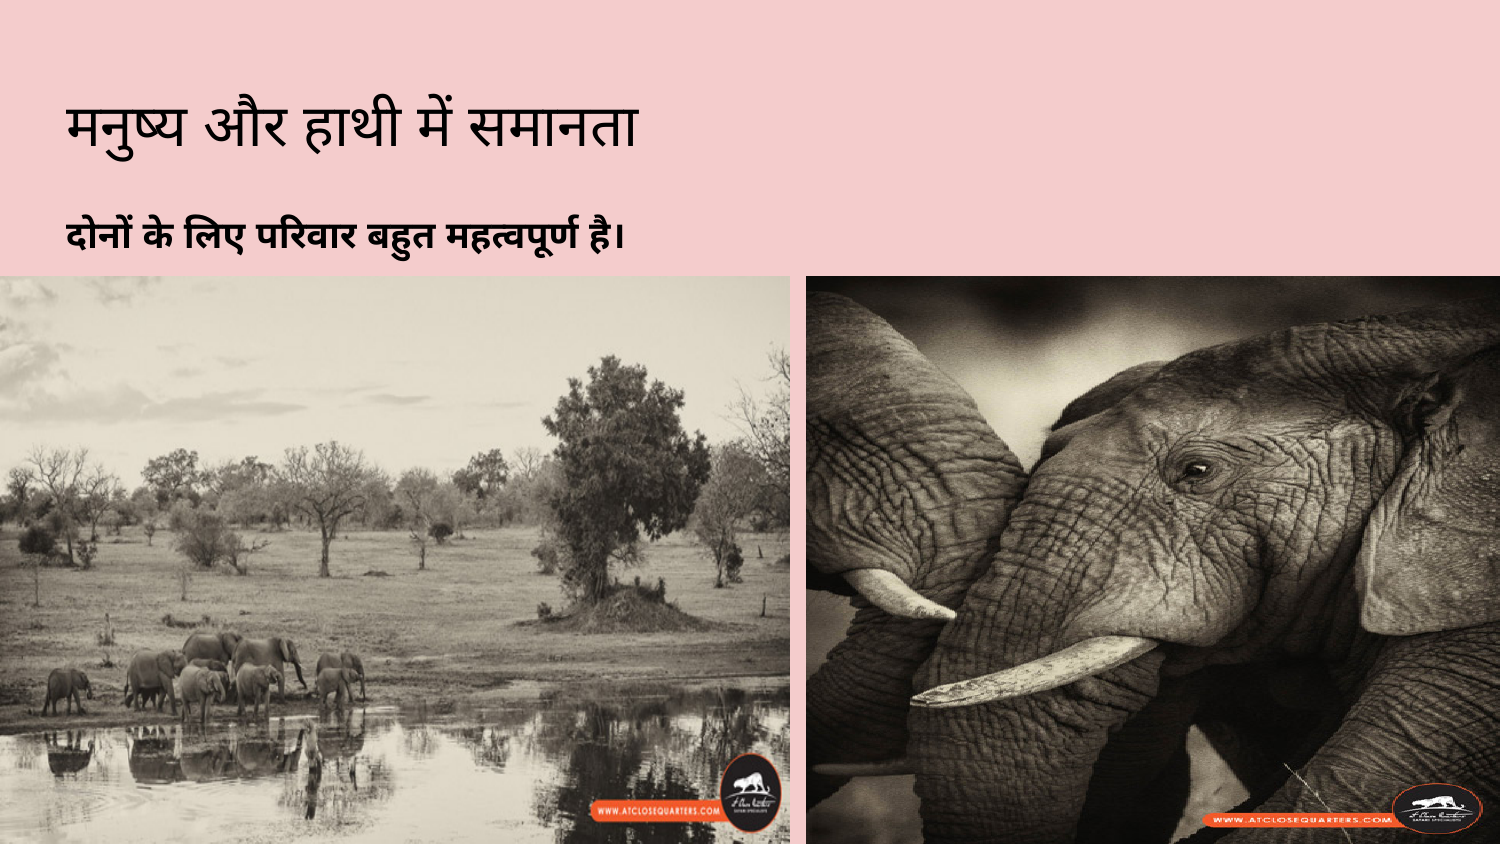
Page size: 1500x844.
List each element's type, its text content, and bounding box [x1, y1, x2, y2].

picture [806, 275, 1500, 844]
list दोनों के लिए परिवार बहुत महत्वपूर्ण है। [51, 189, 1449, 844]
picture [0, 275, 791, 844]
title मनुष्य और हाथी में समानता [51, 72, 1449, 167]
